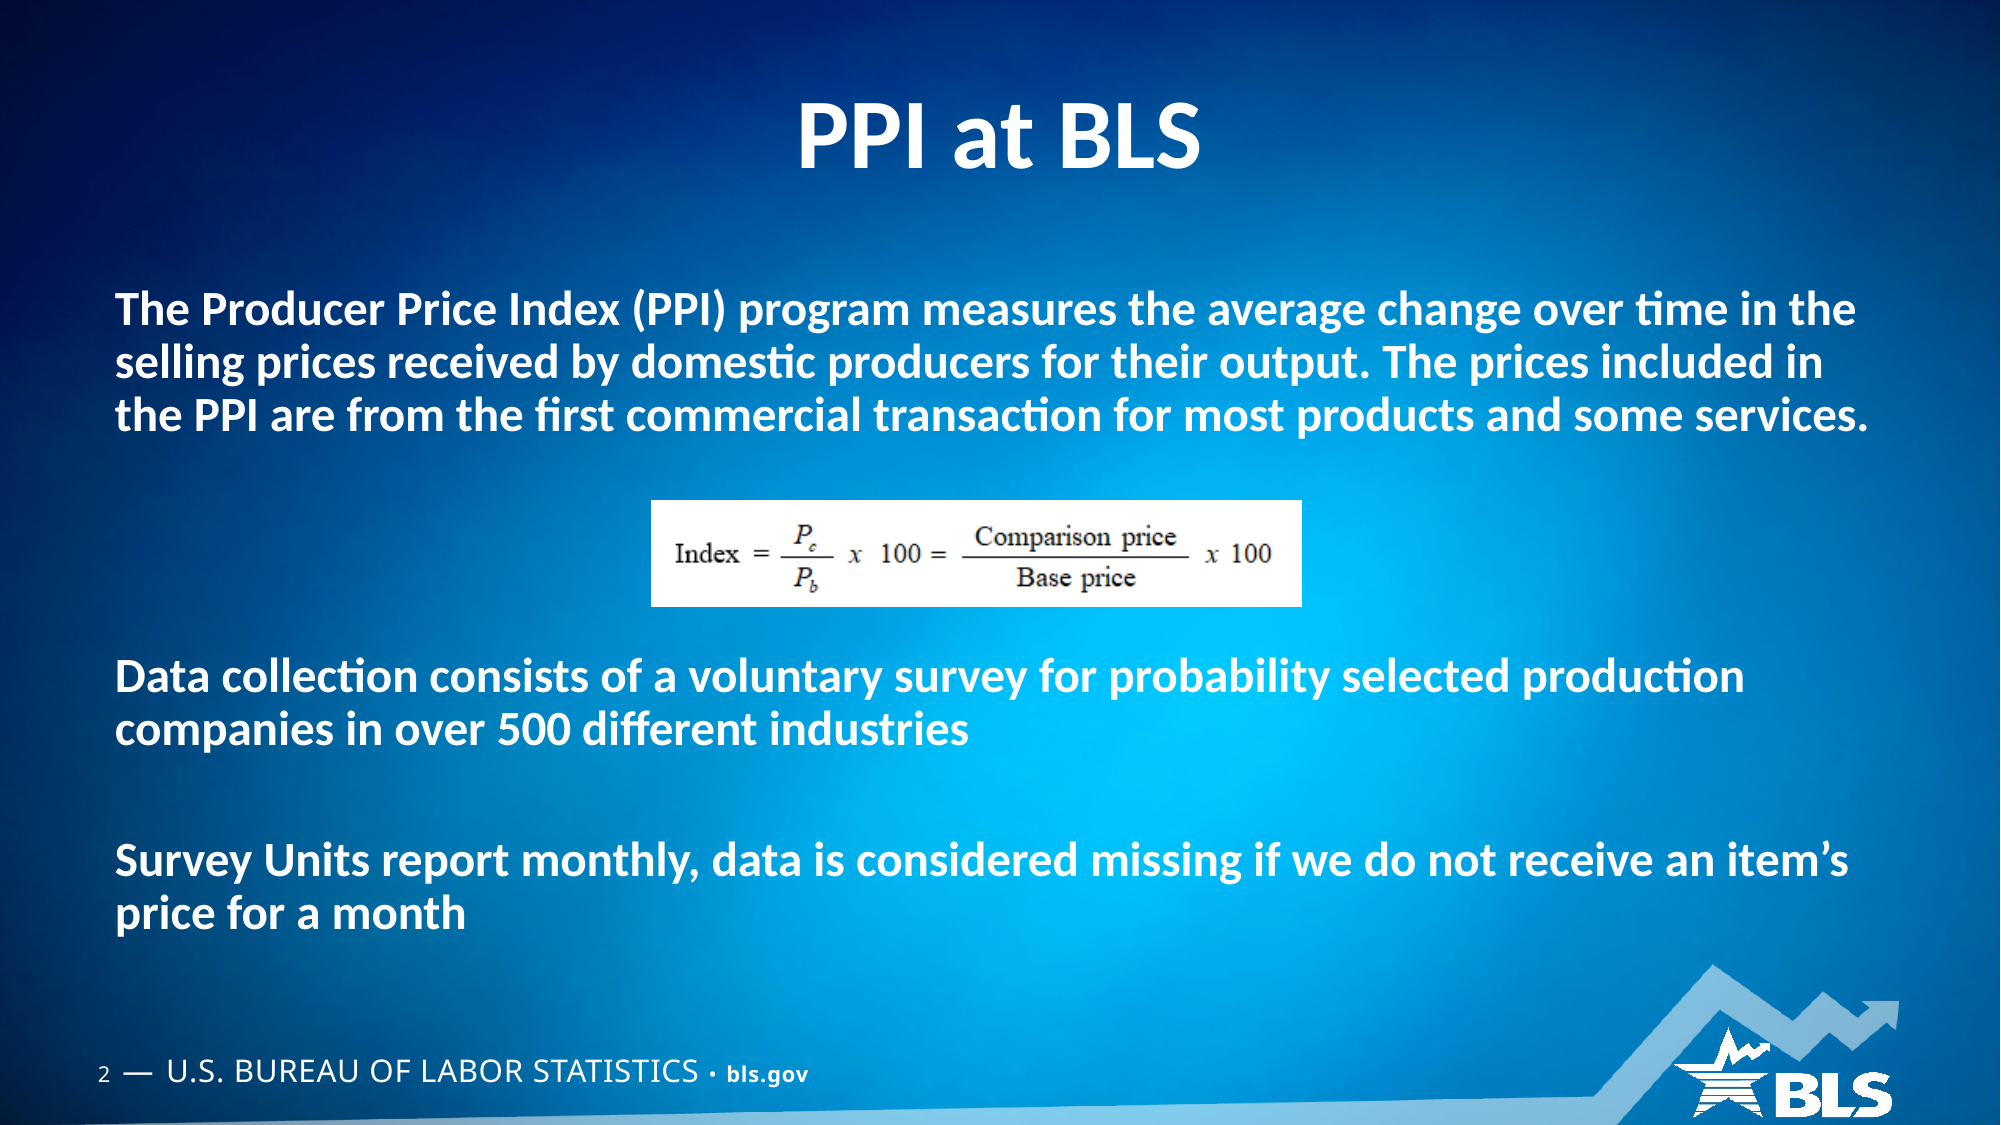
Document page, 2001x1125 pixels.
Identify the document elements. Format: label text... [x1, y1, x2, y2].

list The Producer Price Index (PPI) program measures the average change over time in the selling prices received by domestic producers for their output. The prices included in the PPI are from the first commercial transaction for most products and some services. Data collection consists of a voluntary survey for probability selected production companies in over 500 different industries Survey Units report monthly, data is considered missing if we do not receive an item’s price for a month [99, 275, 1900, 963]
title PPI at BLS [99, 75, 1900, 275]
picture [0, 0, 2000, 1125]
